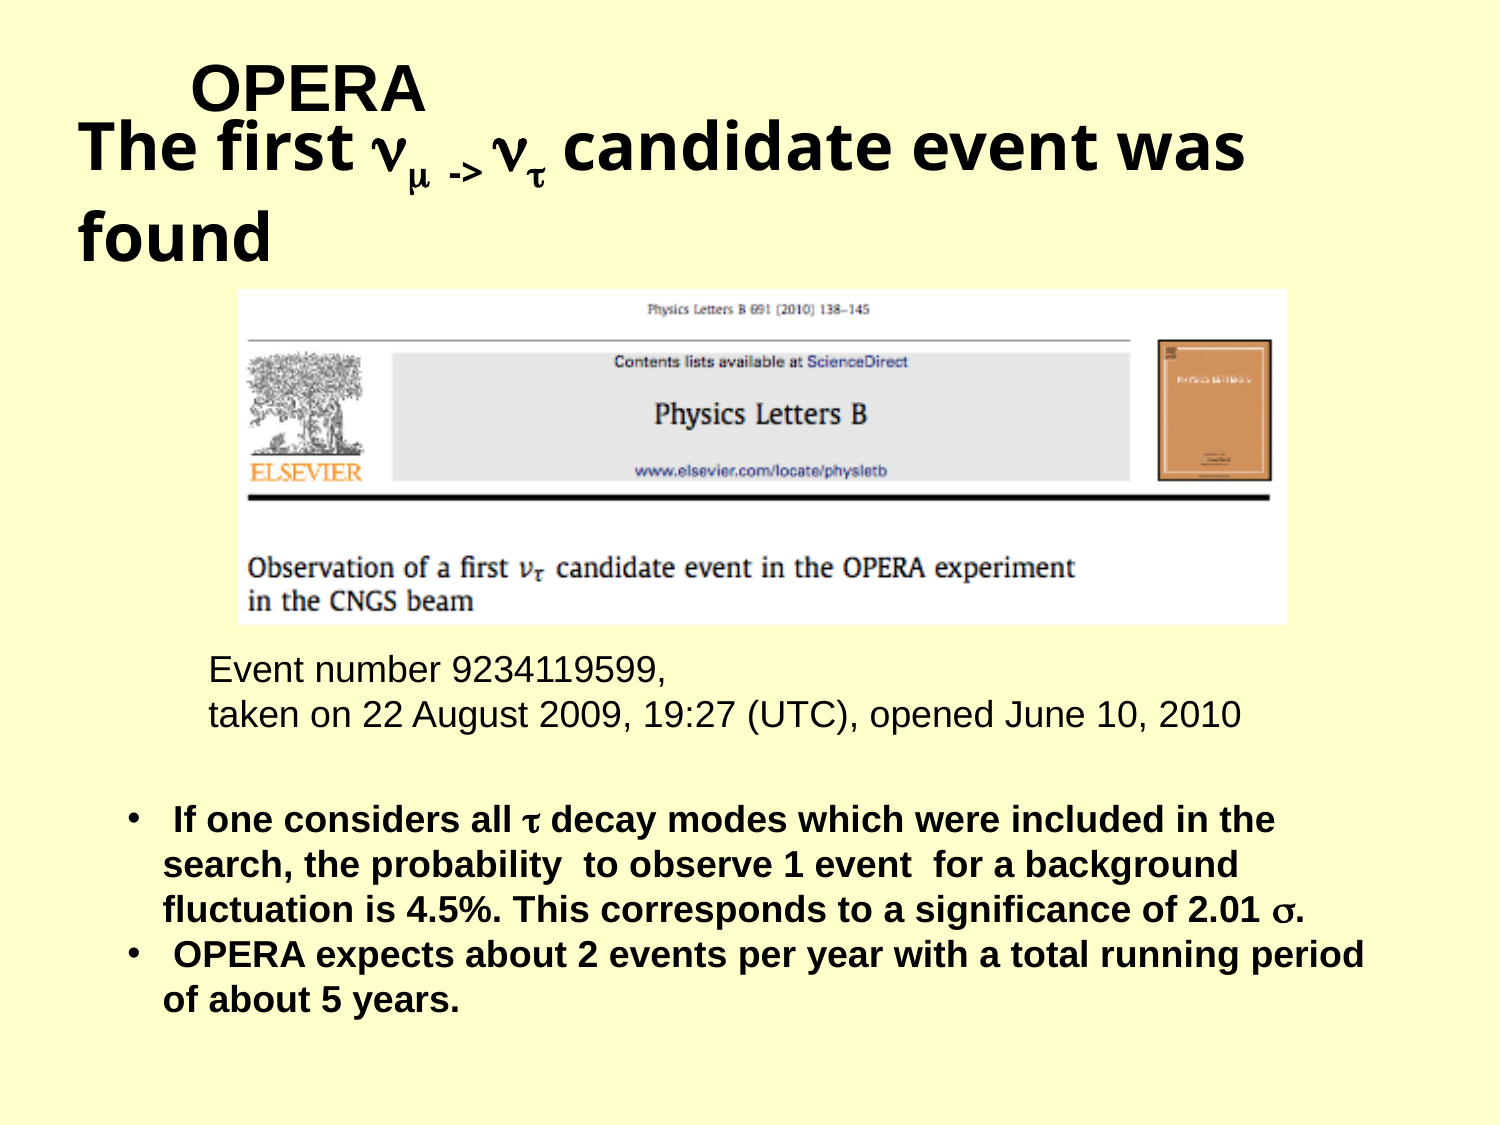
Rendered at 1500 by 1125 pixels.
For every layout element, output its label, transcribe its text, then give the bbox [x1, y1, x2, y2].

picture [237, 286, 1288, 638]
text_box OPERA [176, 37, 444, 133]
text_box Event number 9234119599, taken on 22 August 2009, 19:27 (UTC), opened June 10, 2010 [193, 637, 1258, 742]
text_box If one considers all t decay modes which were included in the search, the probability to observe 1 event for a background fluctuation is 4.5%. This corresponds to a significance of 2.01 s. OPERA expects about 2 events per year with a total running period of about 5 years. [112, 787, 1413, 1028]
title The first m ->  candidate event was found [62, 115, 1313, 263]
